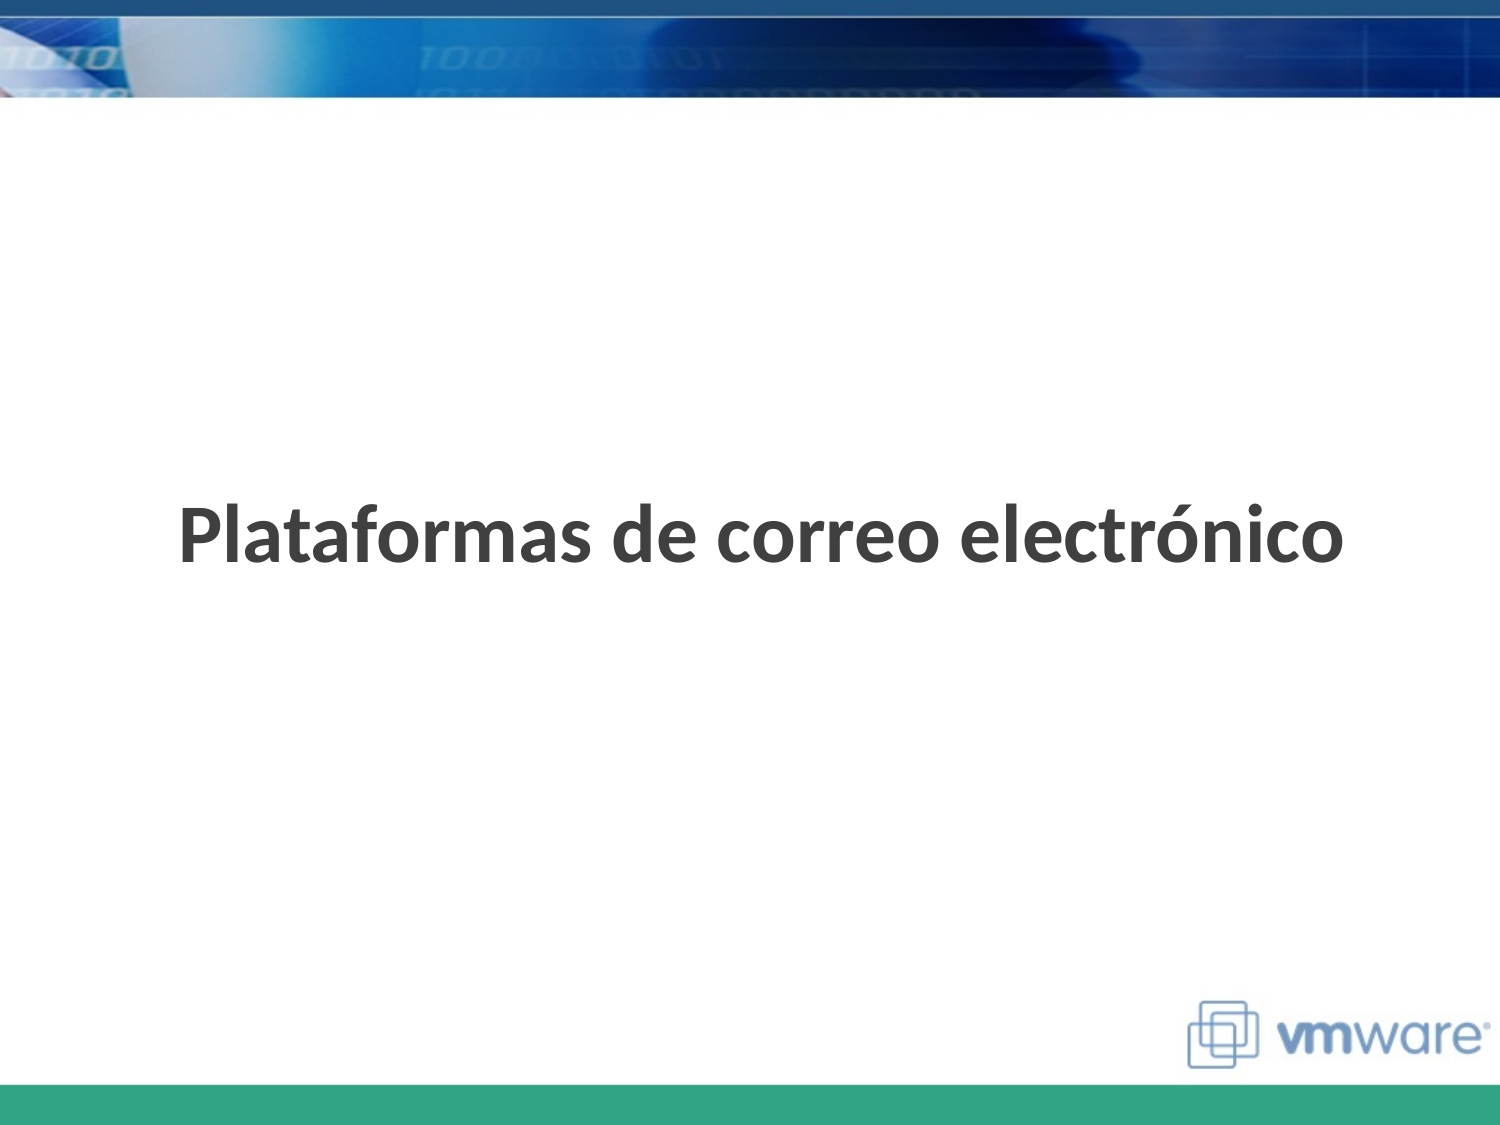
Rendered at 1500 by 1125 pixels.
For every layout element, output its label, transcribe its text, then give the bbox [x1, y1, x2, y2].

text_box Plataformas de correo electrónico [75, 471, 1449, 588]
picture [0, 0, 1500, 1125]
